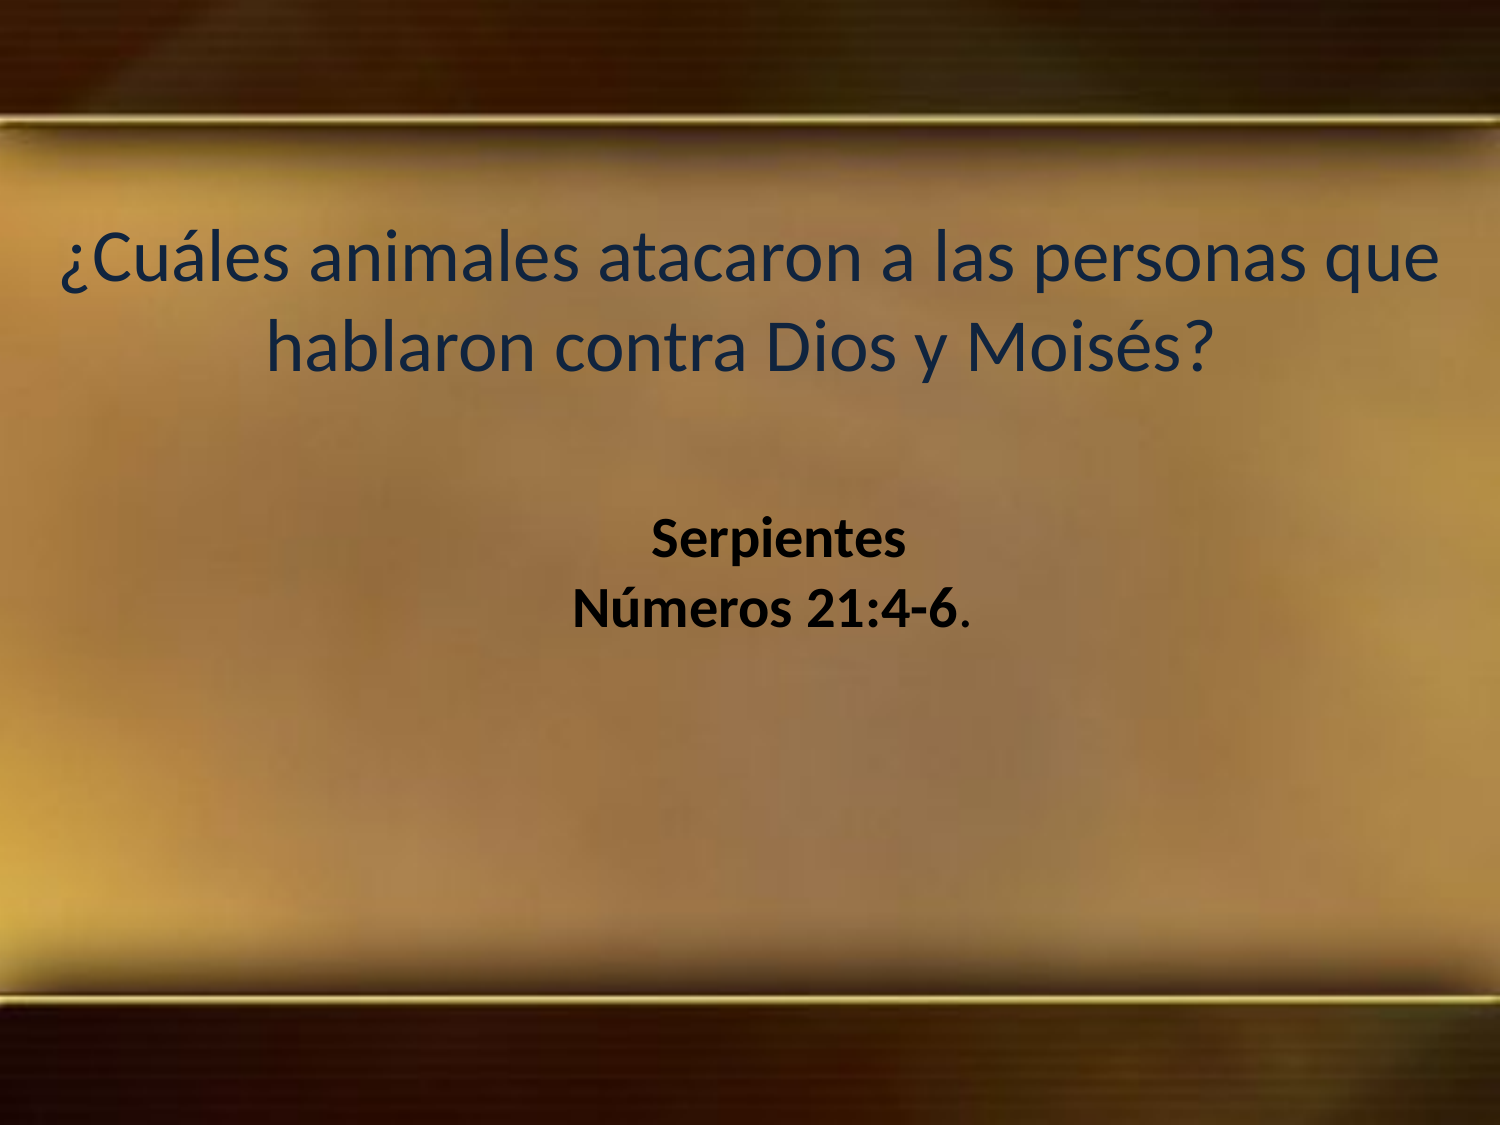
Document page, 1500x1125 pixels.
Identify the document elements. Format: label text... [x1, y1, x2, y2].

picture [0, 394, 1500, 1125]
picture [0, 0, 1500, 199]
text_box ¿Cuáles animales atacaron a las personas que hablaron contra Dios y Moisés? [0, 199, 1500, 394]
text_box Serpientes Números 21:4-6. [503, 492, 1055, 737]
